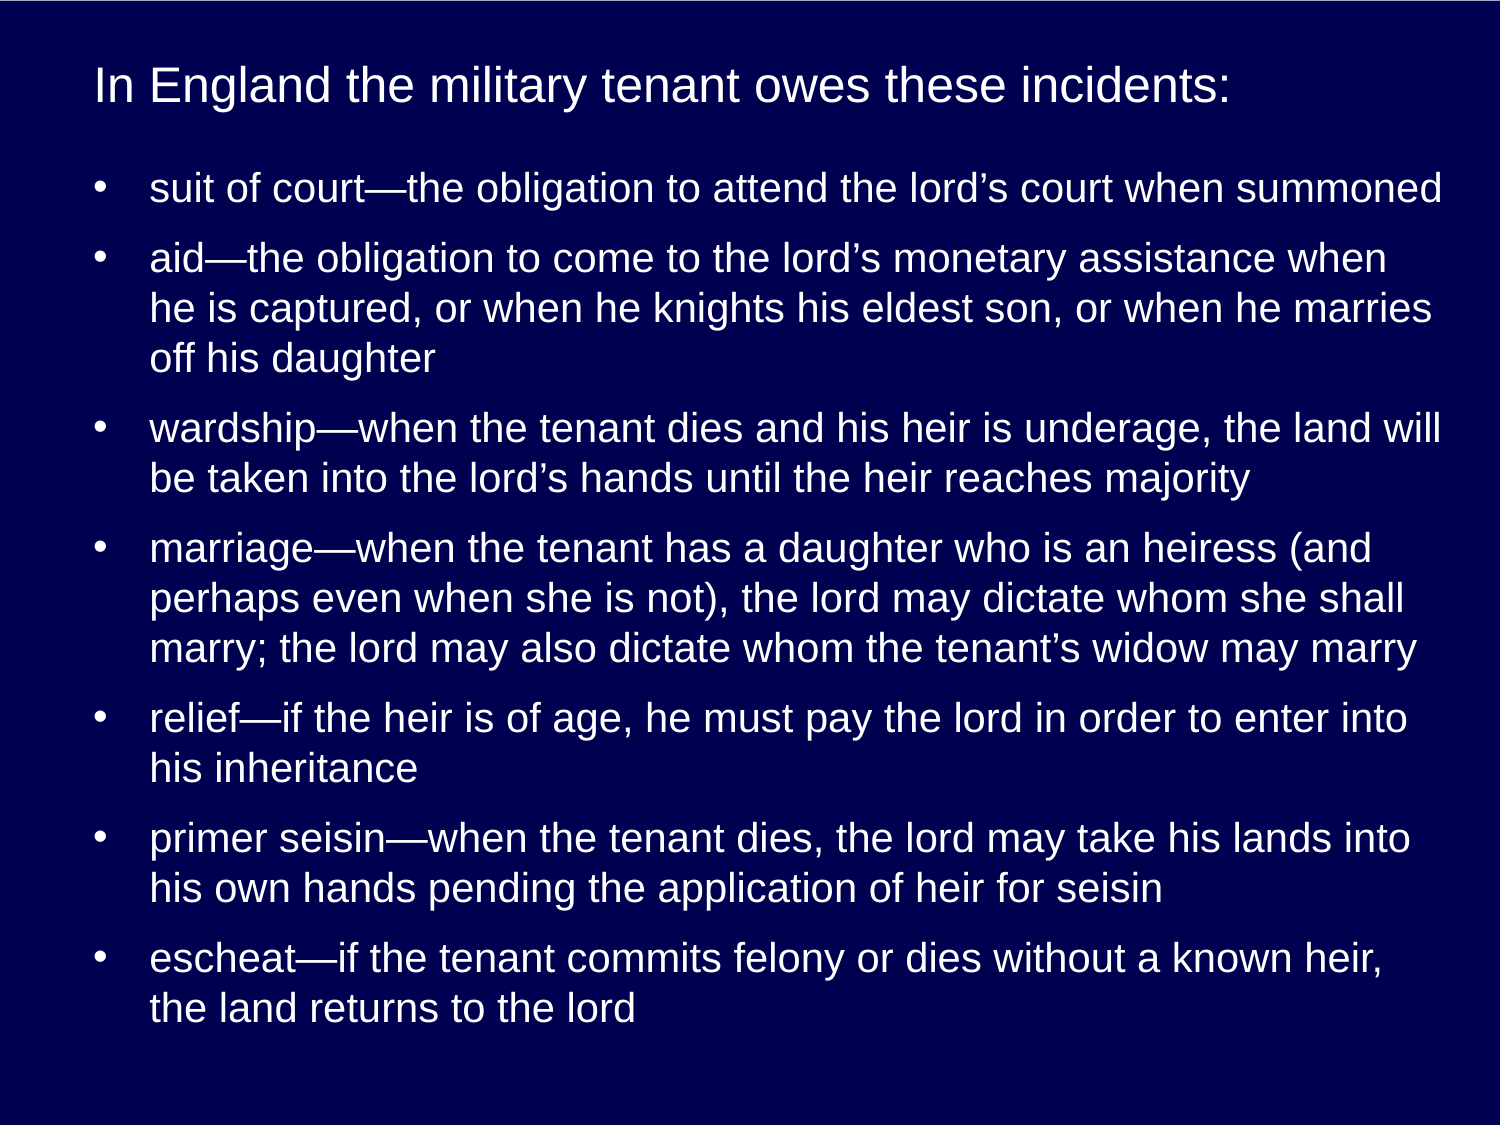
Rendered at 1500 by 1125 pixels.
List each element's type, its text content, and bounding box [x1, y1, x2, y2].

text_box suit of court—the obligation to attend the lord’s court when summoned aid—the obligation to come to the lord’s monetary assistance when he is captured, or when he knights his eldest son, or when he marries off his daughter wardship—when the tenant dies and his heir is underage, the land will be taken into the lord’s hands until the heir reaches majority marriage—when the tenant has a daughter who is an heiress (and perhaps even when she is not), the lord may dictate whom she shall marry; the lord may also dictate whom the tenant’s widow may marry relief—if the heir is of age, he must pay the lord in order to enter into his inheritance primer seisin—when the tenant dies, the lord may take his lands into his own hands pending the application of heir for seisin escheat—if the tenant commits felony or dies without a known heir, the land returns to the lord [78, 376, 1460, 1039]
text_box [78, 310, 1500, 376]
text_box suit of court—the obligation to attend the lord’s court when summoned aid—the obligation to come to the lord’s monetary assistance when he is captured, or when he knights his eldest son, or when he marries off his daughter wardship—when the tenant dies and his heir is underage, the land will be taken into the lord’s hands until the heir reaches majority marriage—when the tenant has a daughter who is an heiress (and perhaps even when she is not), the lord may dictate whom she shall marry; the lord may also dictate whom the tenant’s widow may marry relief—if the heir is of age, he must pay the lord in order to enter into his inheritance primer seisin—when the tenant dies, the lord may take his lands into his own hands pending the application of heir for seisin escheat—if the tenant commits felony or dies without a known heir, the land returns to the lord [78, 153, 1460, 310]
title In England the military tenant owes these incidents: [78, 45, 1429, 123]
